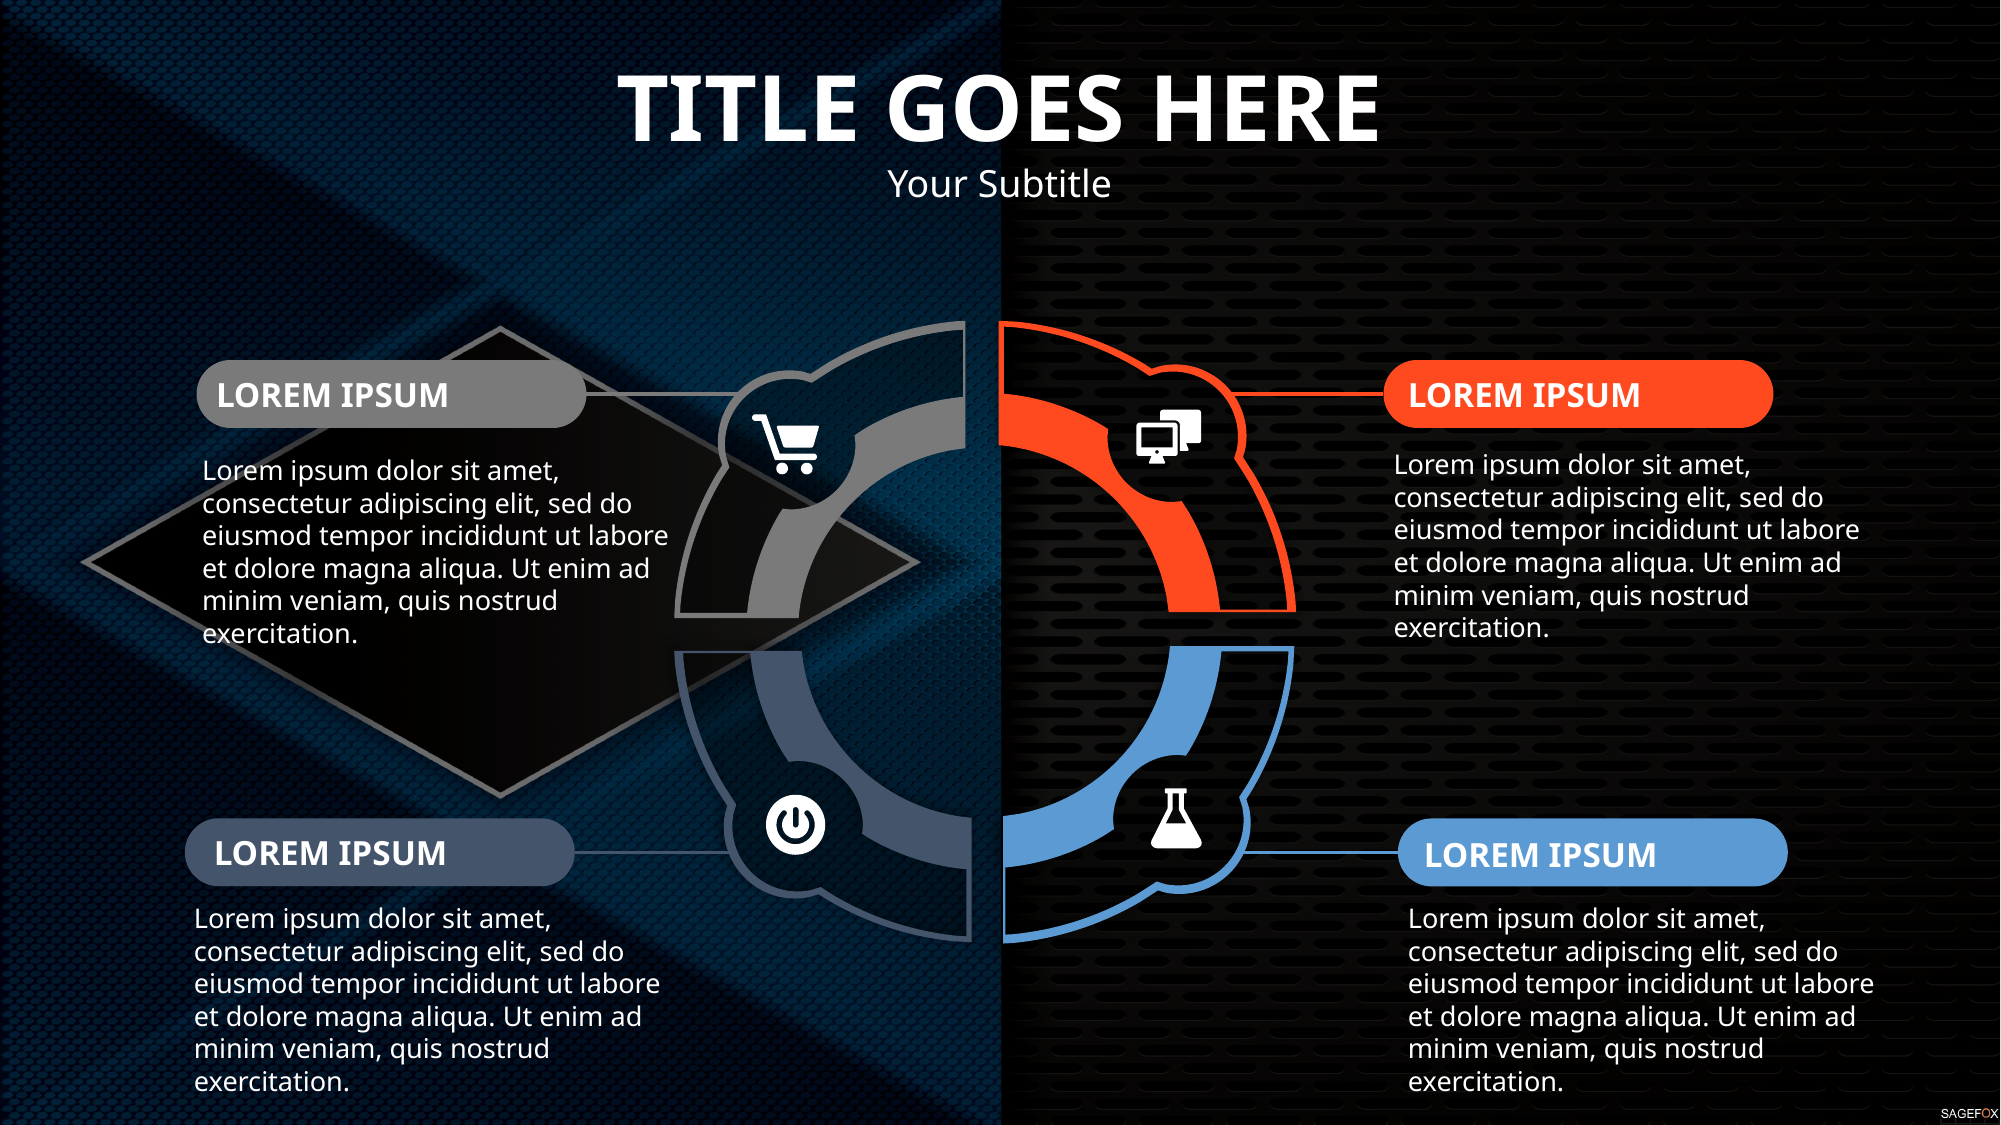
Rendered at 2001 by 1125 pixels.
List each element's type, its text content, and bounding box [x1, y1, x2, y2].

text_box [671, 323, 969, 616]
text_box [998, 320, 1297, 613]
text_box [196, 359, 742, 428]
text_box TITLE GOES HERE Your Subtitle [548, 42, 1452, 212]
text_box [752, 414, 819, 475]
text_box Lorem ipsum dolor sit amet, consectetur adipiscing elit, sed do eiusmod tempor incididunt ut labore et dolore magna aliqua. Ut enim ad minim veniam, quis nostrud exercitation. [1397, 896, 1910, 1102]
picture [0, 0, 2001, 1125]
text_box Lorem ipsum dolor sit amet, consectetur adipiscing elit, sed do eiusmod tempor incididunt ut labore et dolore magna aliqua. Ut enim ad minim veniam, quis nostrud exercitation. [184, 896, 696, 1102]
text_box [1136, 409, 1202, 464]
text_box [999, 649, 1298, 941]
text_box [674, 650, 972, 943]
text_box Lorem ipsum dolor sit amet, consectetur adipiscing elit, sed do eiusmod tempor incididunt ut labore et dolore magna aliqua. Ut enim ad minim veniam, quis nostrud exercitation. [1383, 442, 1895, 648]
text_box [1228, 359, 1774, 428]
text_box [184, 818, 730, 887]
text_box Lorem ipsum dolor sit amet, consectetur adipiscing elit, sed do eiusmod tempor incididunt ut labore et dolore magna aliqua. Ut enim ad minim veniam, quis nostrud exercitation. [192, 448, 704, 654]
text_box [1242, 818, 1788, 887]
